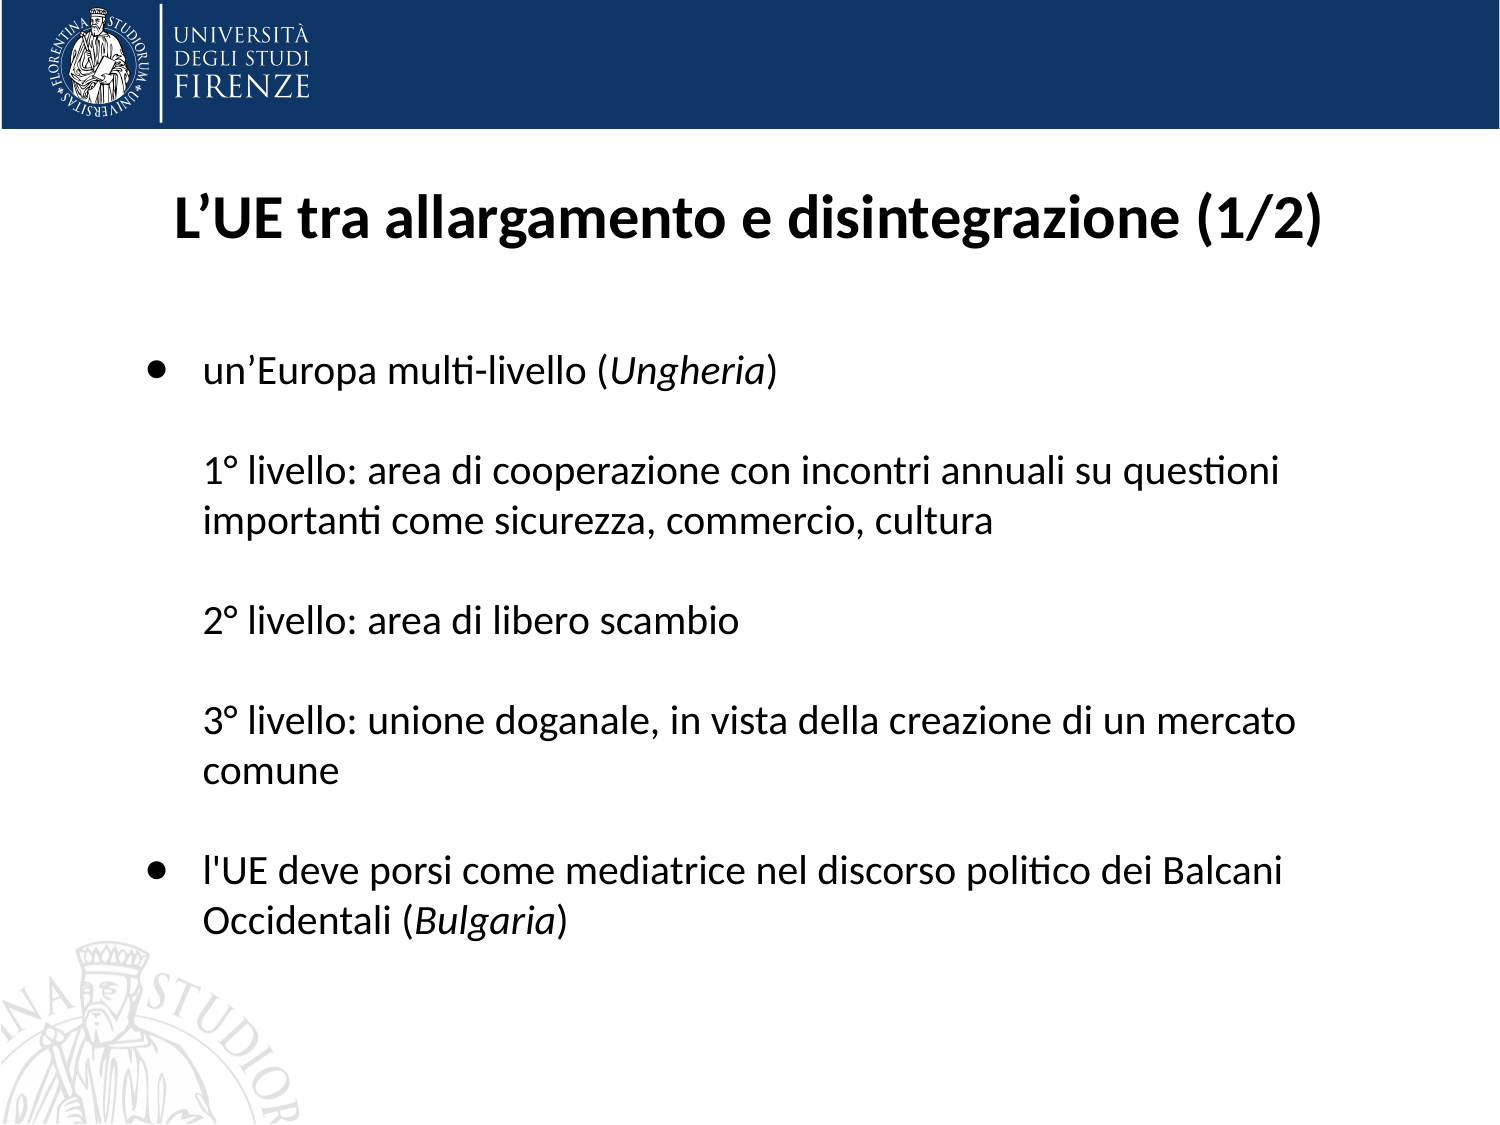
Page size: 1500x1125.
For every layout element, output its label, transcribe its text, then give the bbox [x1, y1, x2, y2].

picture [0, 846, 355, 1125]
subtitle un’Europa multi-livello (Ungheria) 1° livello: area di cooperazione con incontri annuali su questioni importanti come sicurezza, commercio, cultura 2° livello: area di libero scambio 3° livello: unione doganale, in vista della creazione di un mercato comune l'UE deve porsi come mediatrice nel discorso politico dei Balcani Occidentali (Bulgaria) [112, 335, 1388, 1021]
picture [0, 0, 1500, 131]
title L’UE tra allargamento e disintegrazione (1/2) [112, 152, 1388, 274]
